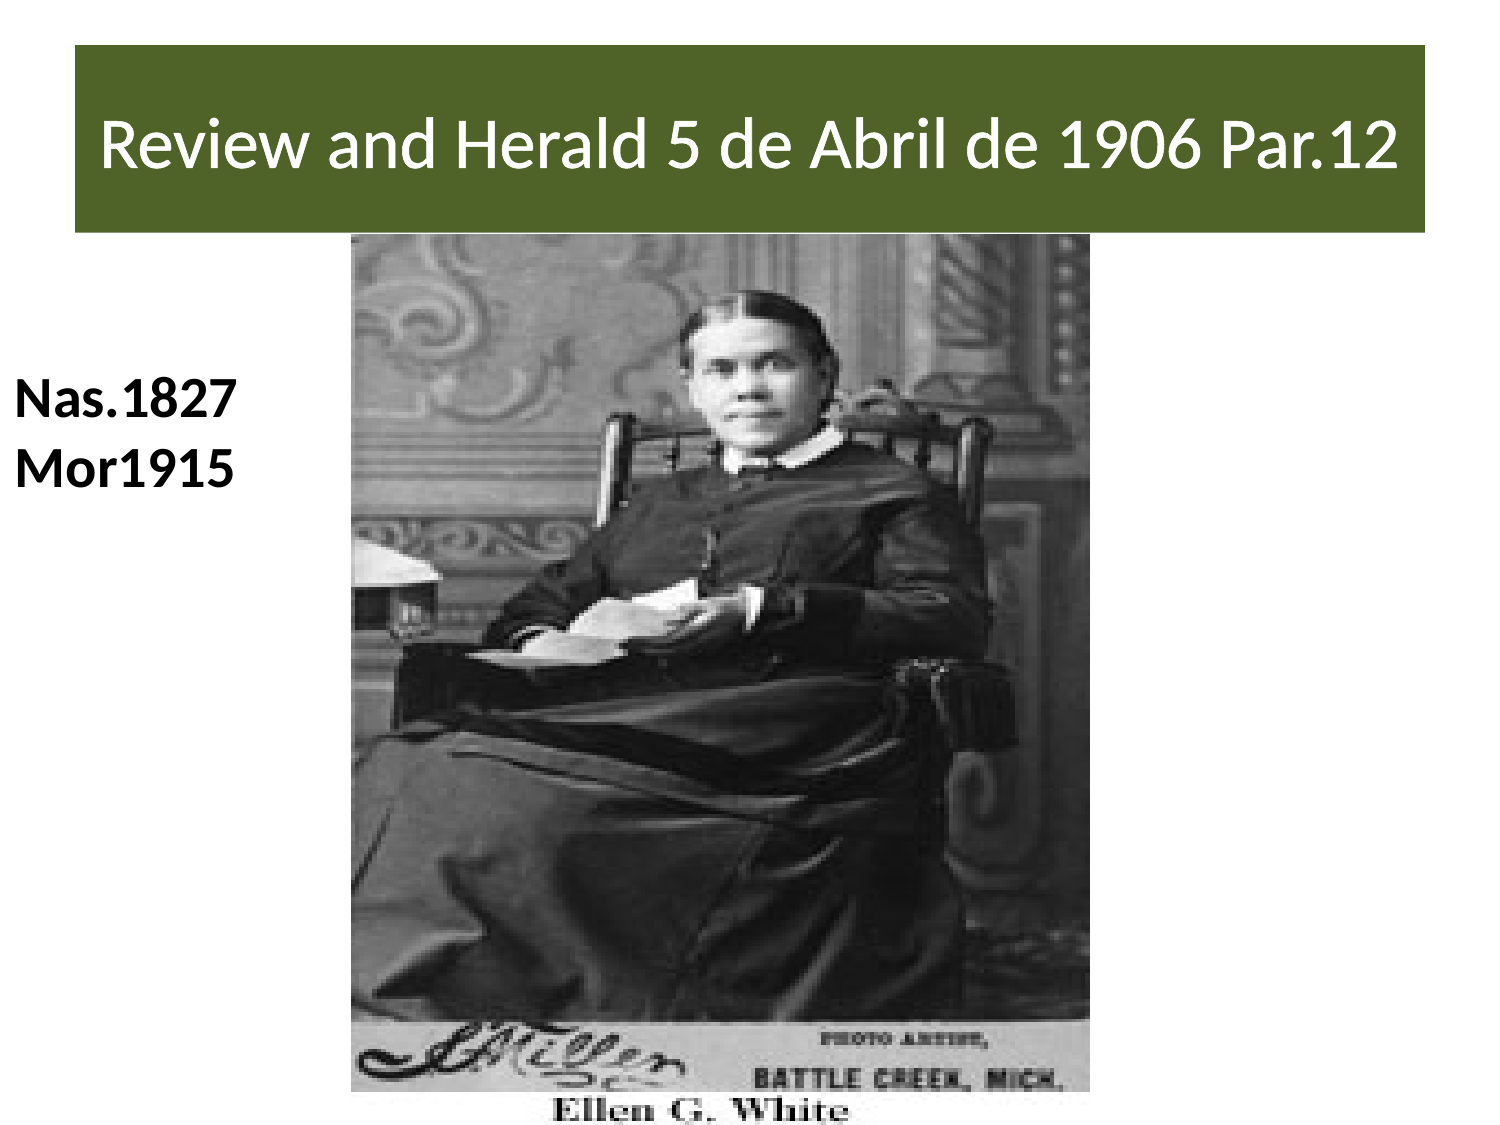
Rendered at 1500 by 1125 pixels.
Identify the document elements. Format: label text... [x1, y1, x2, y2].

title Review and Herald 5 de Abril de 1906 Par.12 [75, 45, 1425, 233]
text_box Nas.1827 Mor1915 [0, 351, 325, 507]
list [351, 234, 1091, 1125]
